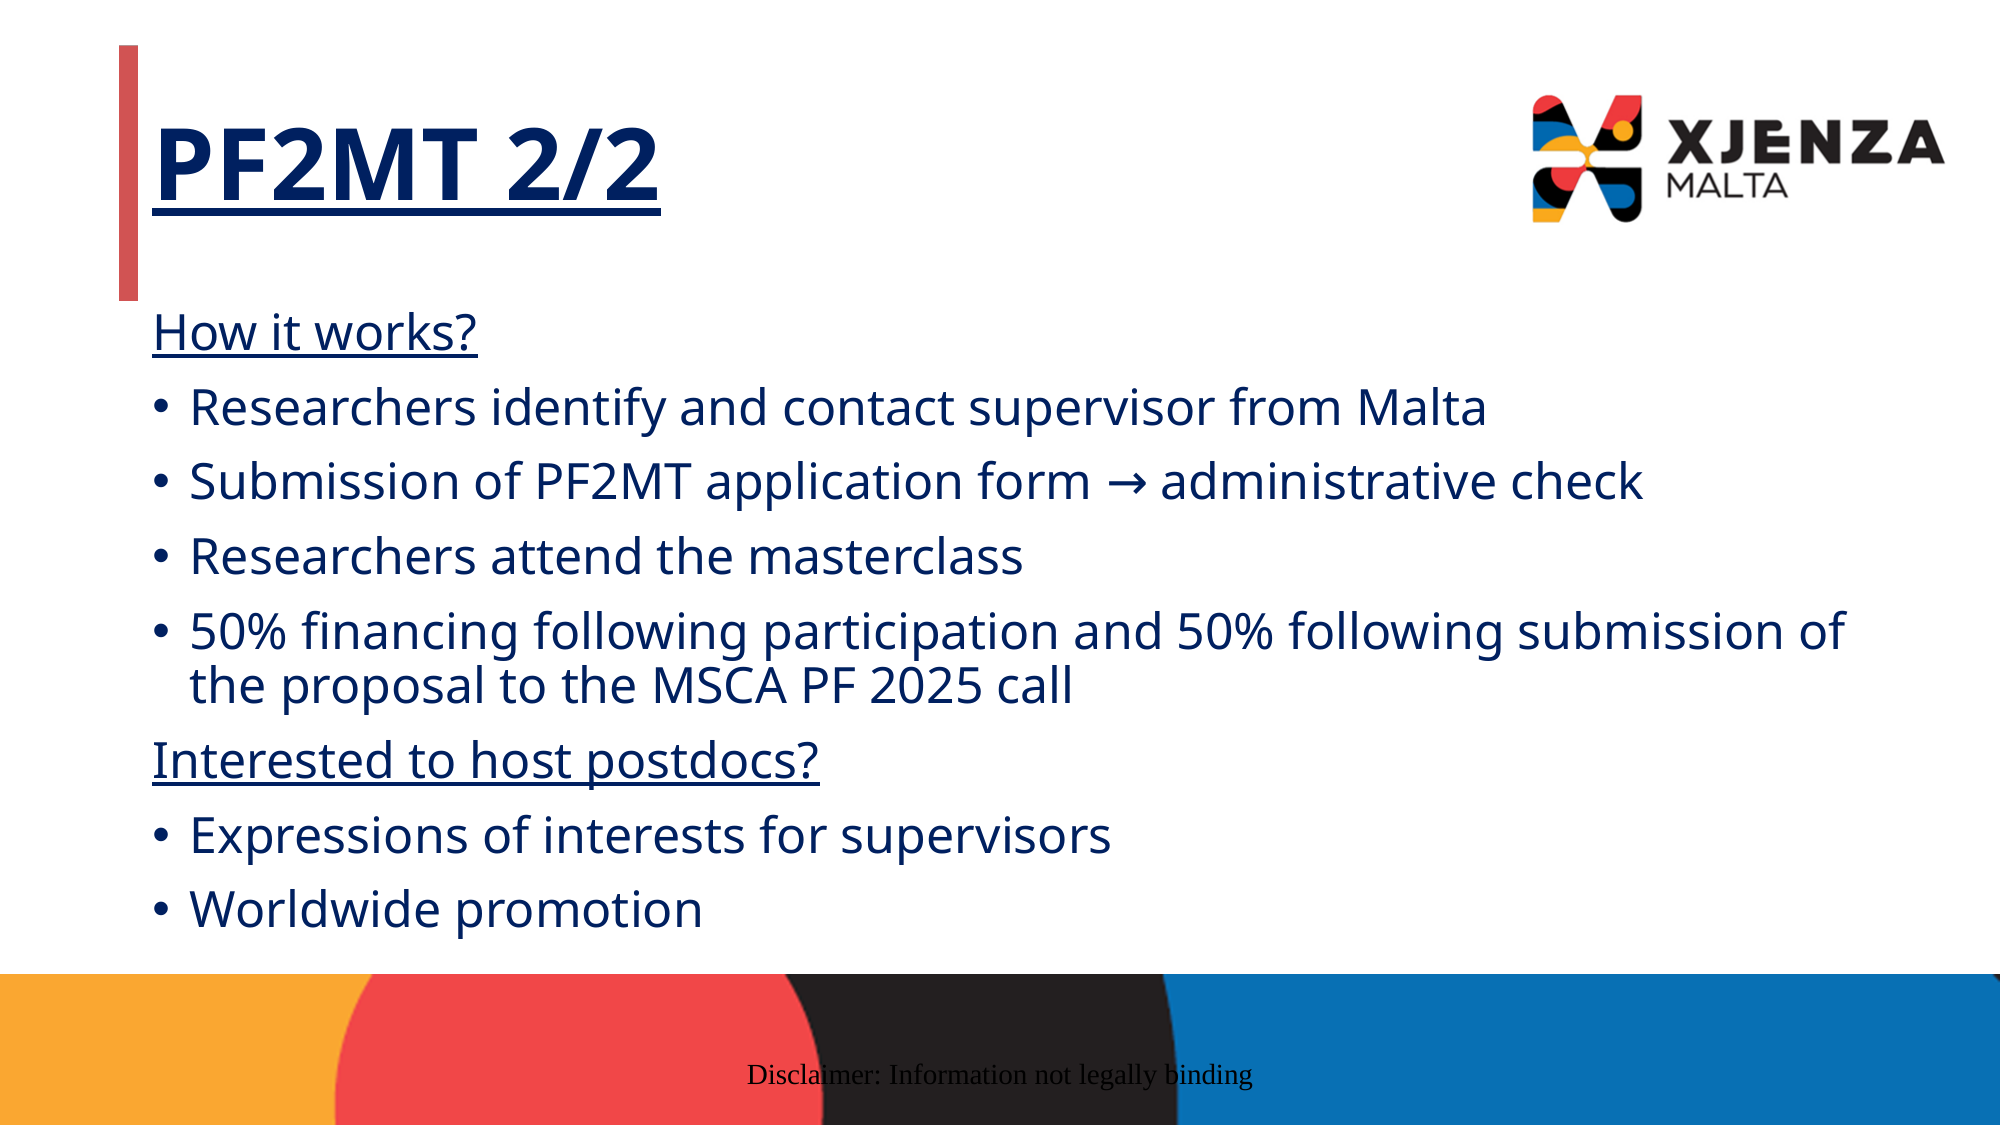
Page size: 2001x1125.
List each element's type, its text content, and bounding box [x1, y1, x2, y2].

footer Disclaimer: Information not legally binding [662, 1042, 1338, 1103]
picture [0, 974, 2000, 1125]
picture [119, 36, 138, 301]
list How it works? Researchers identify and contact supervisor from Malta Submission of PF2MT application form → administrative check Researchers attend the masterclass 50% financing following participation and 50% following submission of the proposal to the MSCA PF 2025 call Interested to host postdocs? Expressions of interests for supervisors Worldwide promotion [137, 299, 1863, 1014]
picture [1863, 78, 1981, 260]
title PF2MT 2/2 [137, 59, 1863, 278]
